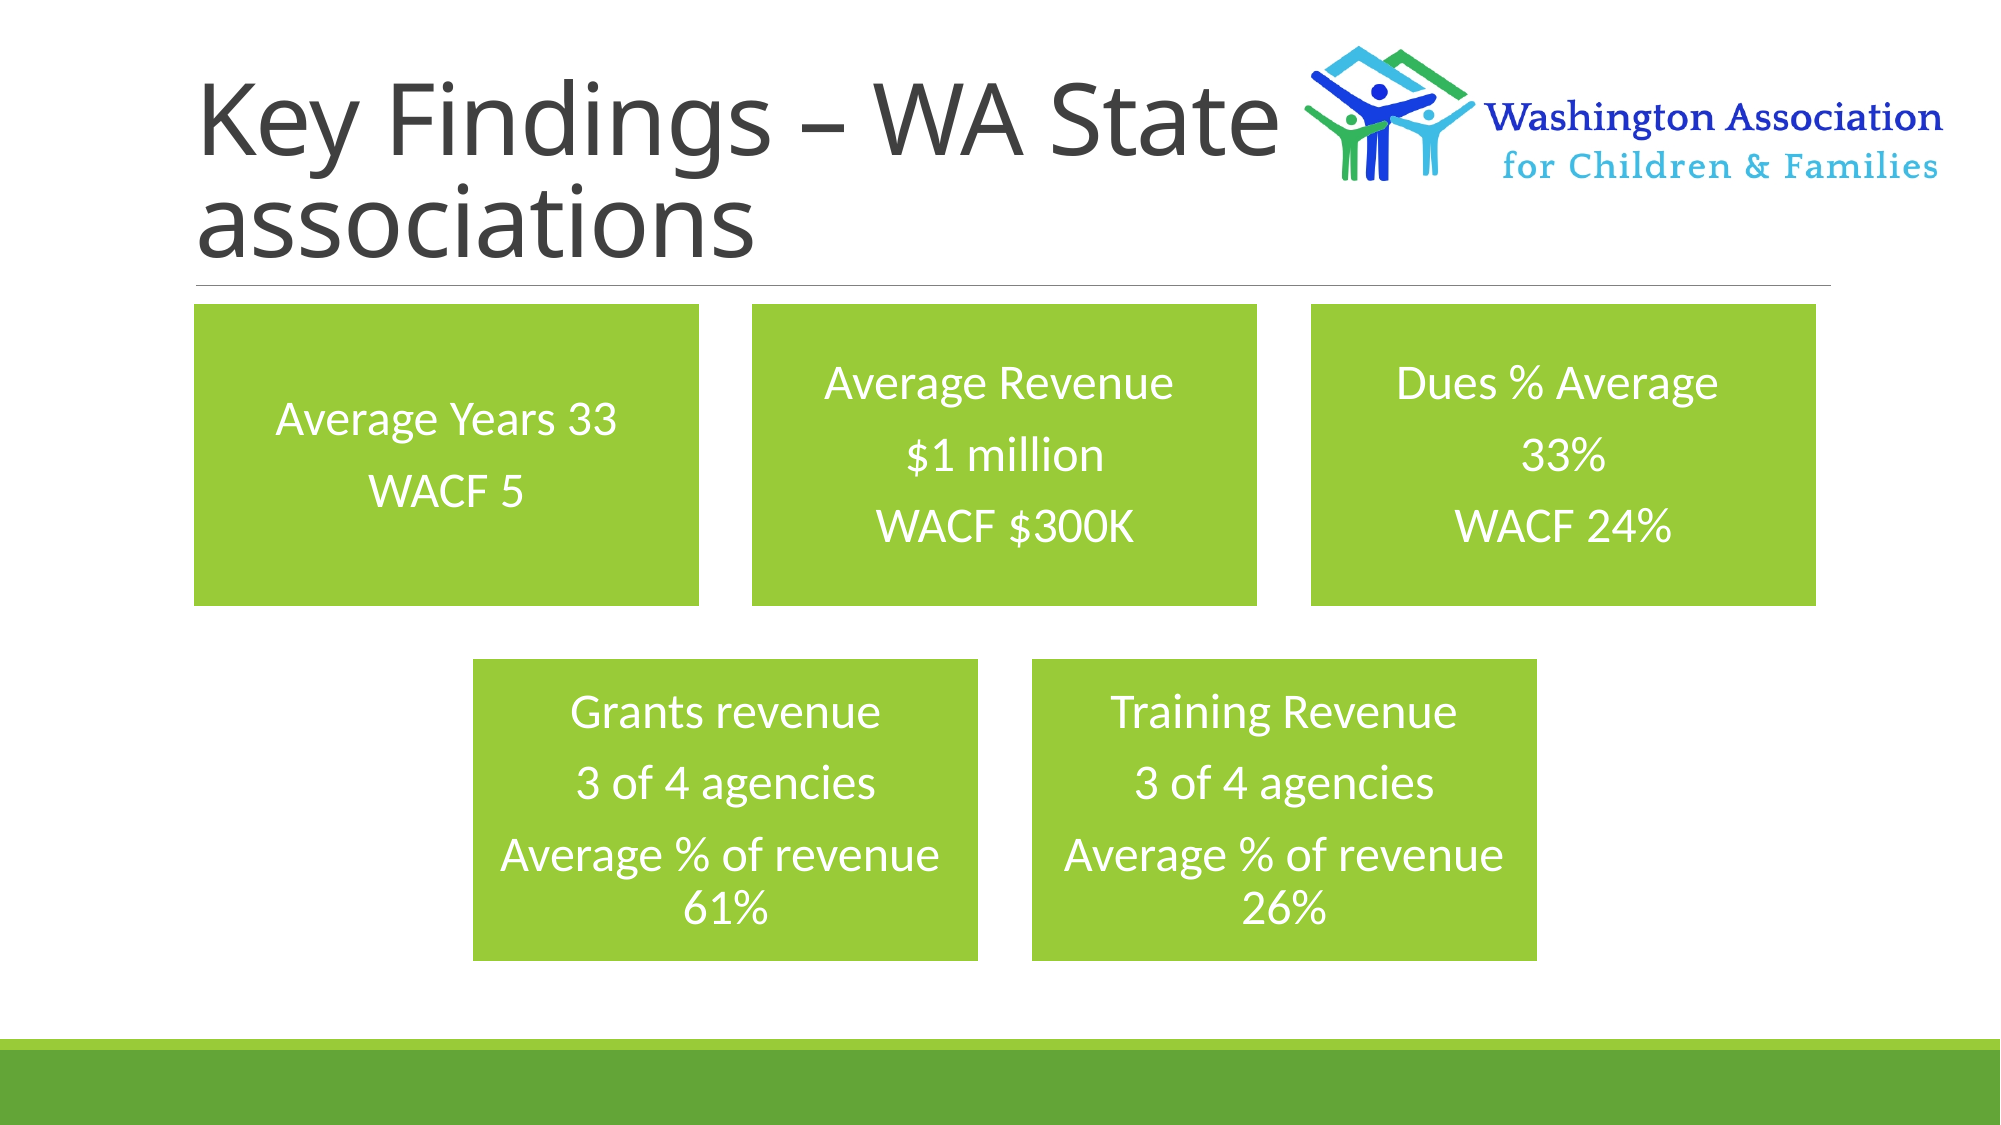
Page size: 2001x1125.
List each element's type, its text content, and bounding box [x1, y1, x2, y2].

title Key Findings – WA State associations [180, 47, 1830, 285]
picture [1260, 29, 1988, 197]
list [179, 302, 1831, 964]
